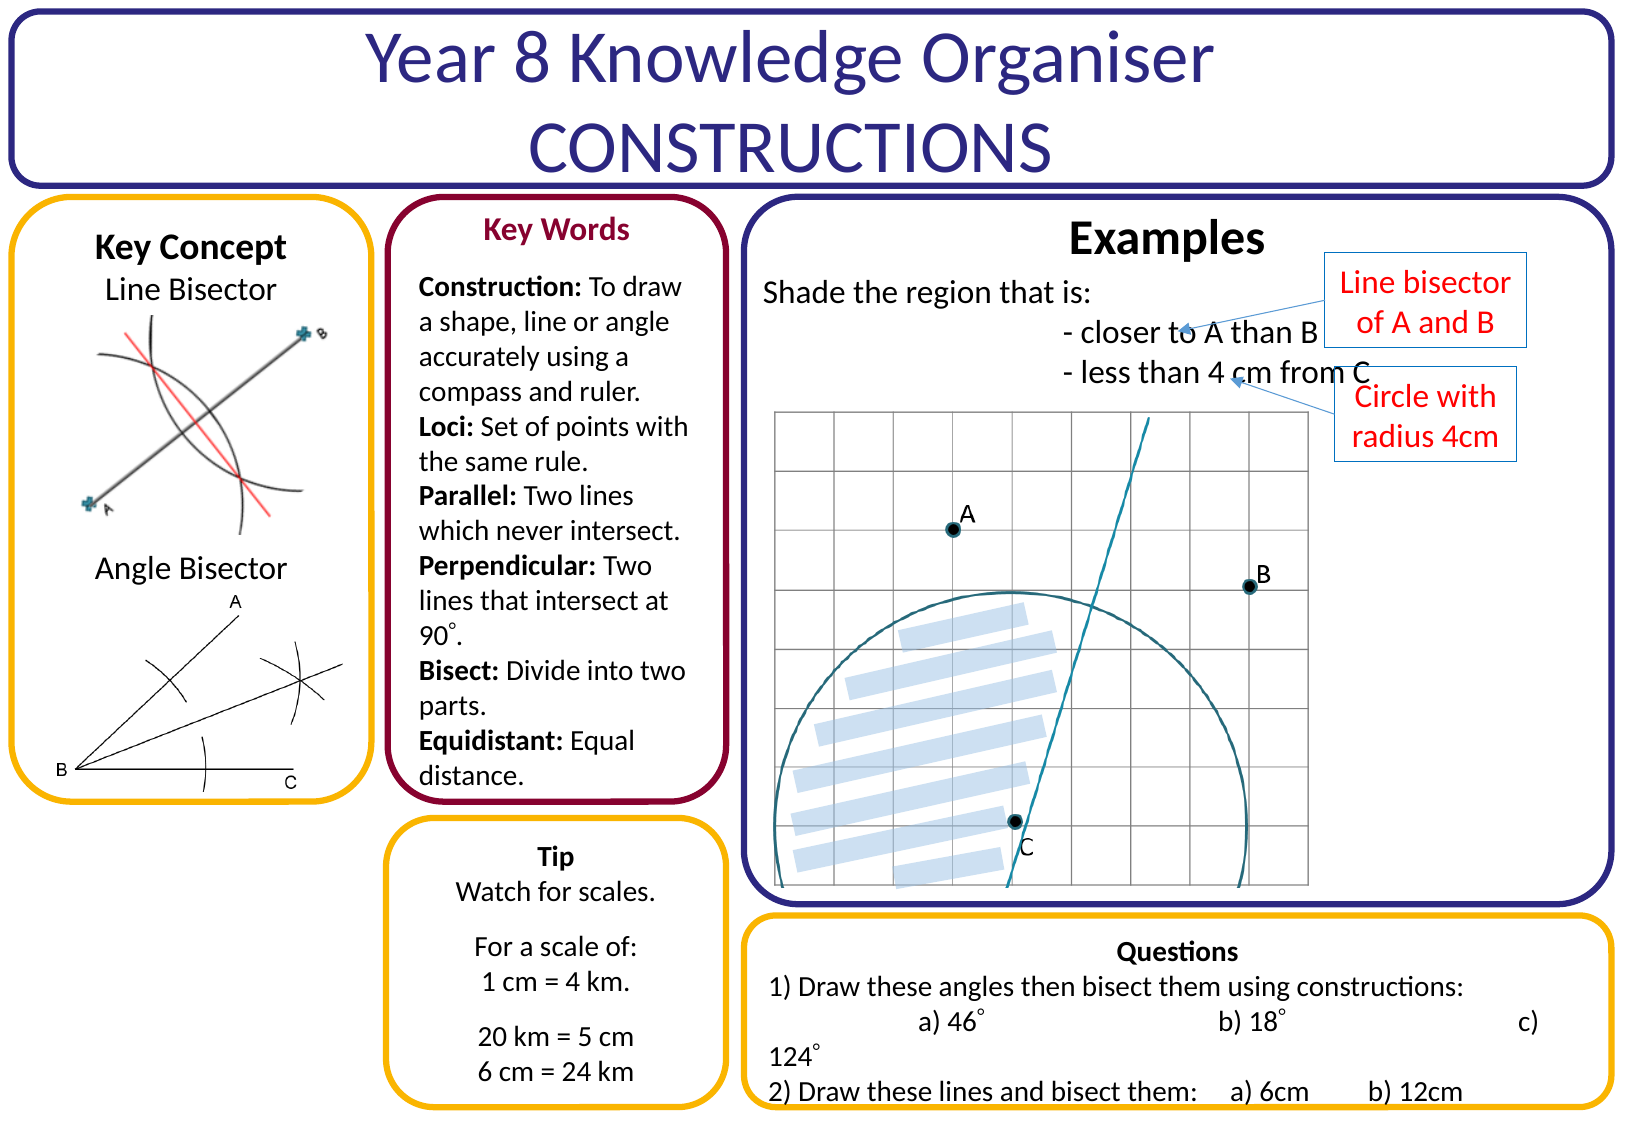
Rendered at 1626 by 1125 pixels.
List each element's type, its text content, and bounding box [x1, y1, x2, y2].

text_box [10, 10, 1613, 187]
text_box [742, 195, 1613, 906]
text_box Questions 1) Draw these angles then bisect them using constructions: a) 46 b) 18 c) 124 2) Draw these lines and bisect them: a) 6cm b) 12cm [742, 914, 1613, 1109]
text_box Tip Watch for scales. For a scale of: 1 cm = 4 km. 20 km = 5 cm 6 cm = 24 km [385, 816, 728, 1109]
picture [53, 591, 343, 792]
text_box Line bisector of A and B [1324, 252, 1527, 348]
text_box Key Concept Line Bisector Angle Bisector [10, 195, 373, 803]
picture [55, 315, 343, 535]
text_box Shade the region that is: - closer to A than B - less than 4 cm from C [748, 263, 1561, 398]
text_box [1177, 300, 1324, 332]
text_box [1229, 378, 1335, 415]
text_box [772, 409, 1313, 888]
text_box Year 8 Knowledge Organiser CONSTRUCTIONS [11, 167, 1570, 195]
text_box Key Words Construction: To draw a shape, line or angle accurately using a compass and ruler. Loci: Set of points with the same rule. Parallel: Two lines which never intersect. Perpendicular: Two lines that intersect at 90. Bisect: Divide into two parts. Equidistant: Equal distance. [386, 195, 728, 803]
text_box Year 8 Knowledge Organiser CONSTRUCTIONS [11, 0, 1570, 31]
text_box Circle with radius 4cm [1334, 366, 1517, 462]
